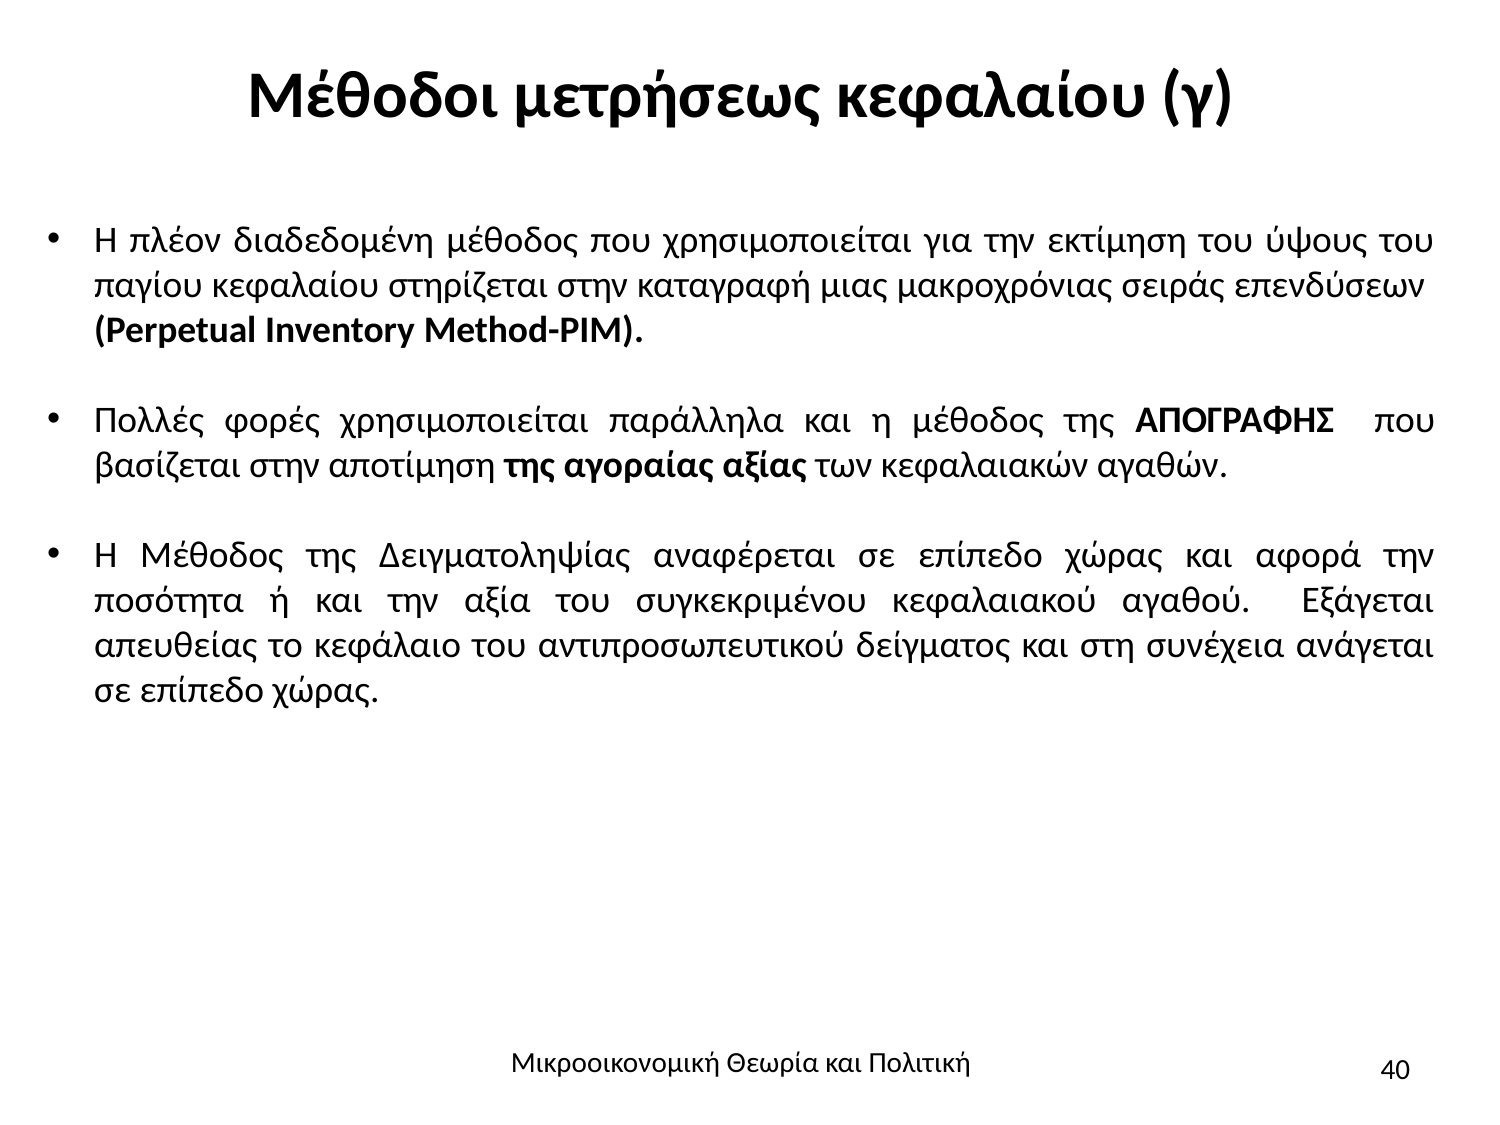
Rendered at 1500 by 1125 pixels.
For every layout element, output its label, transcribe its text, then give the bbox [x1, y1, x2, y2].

text_box Η πλέον διαδεδομένη μέθοδος που χρησιμοποιείται για την εκτίμηση του ύψους του παγίου κεφαλαίου στηρίζεται στην καταγραφή μιας μακροχρόνιας σειράς επενδύσεων (Perpetual Inventory Method-PIM). Πολλές φορές χρησιμοποιείται παράλληλα και η μέθοδος της ΑΠΟΓΡΑΦΗΣ που βασίζεται στην αποτίμηση της αγοραίας αξίας των κεφαλαιακών αγαθών. Η Μέθοδος της Δειγματοληψίας αναφέρεται σε επίπεδο χώρας και αφορά την ποσότητα ή και την αξία του συγκεκριμένου κεφαλαιακού αγαθού. Εξάγεται απευθείας το κεφάλαιο του αντιπροσωπευτικού δείγματος και στη συνέχεια ανάγεται σε επίπεδο χώρας. [32, 208, 1450, 718]
title Μέθοδοι μετρήσεως κεφαλαίου (γ) [103, 7, 1379, 175]
text_box Μικροοικονομική Θεωρία και Πολιτική [392, 1035, 1091, 1119]
text_box 40 [1074, 1042, 1425, 1103]
